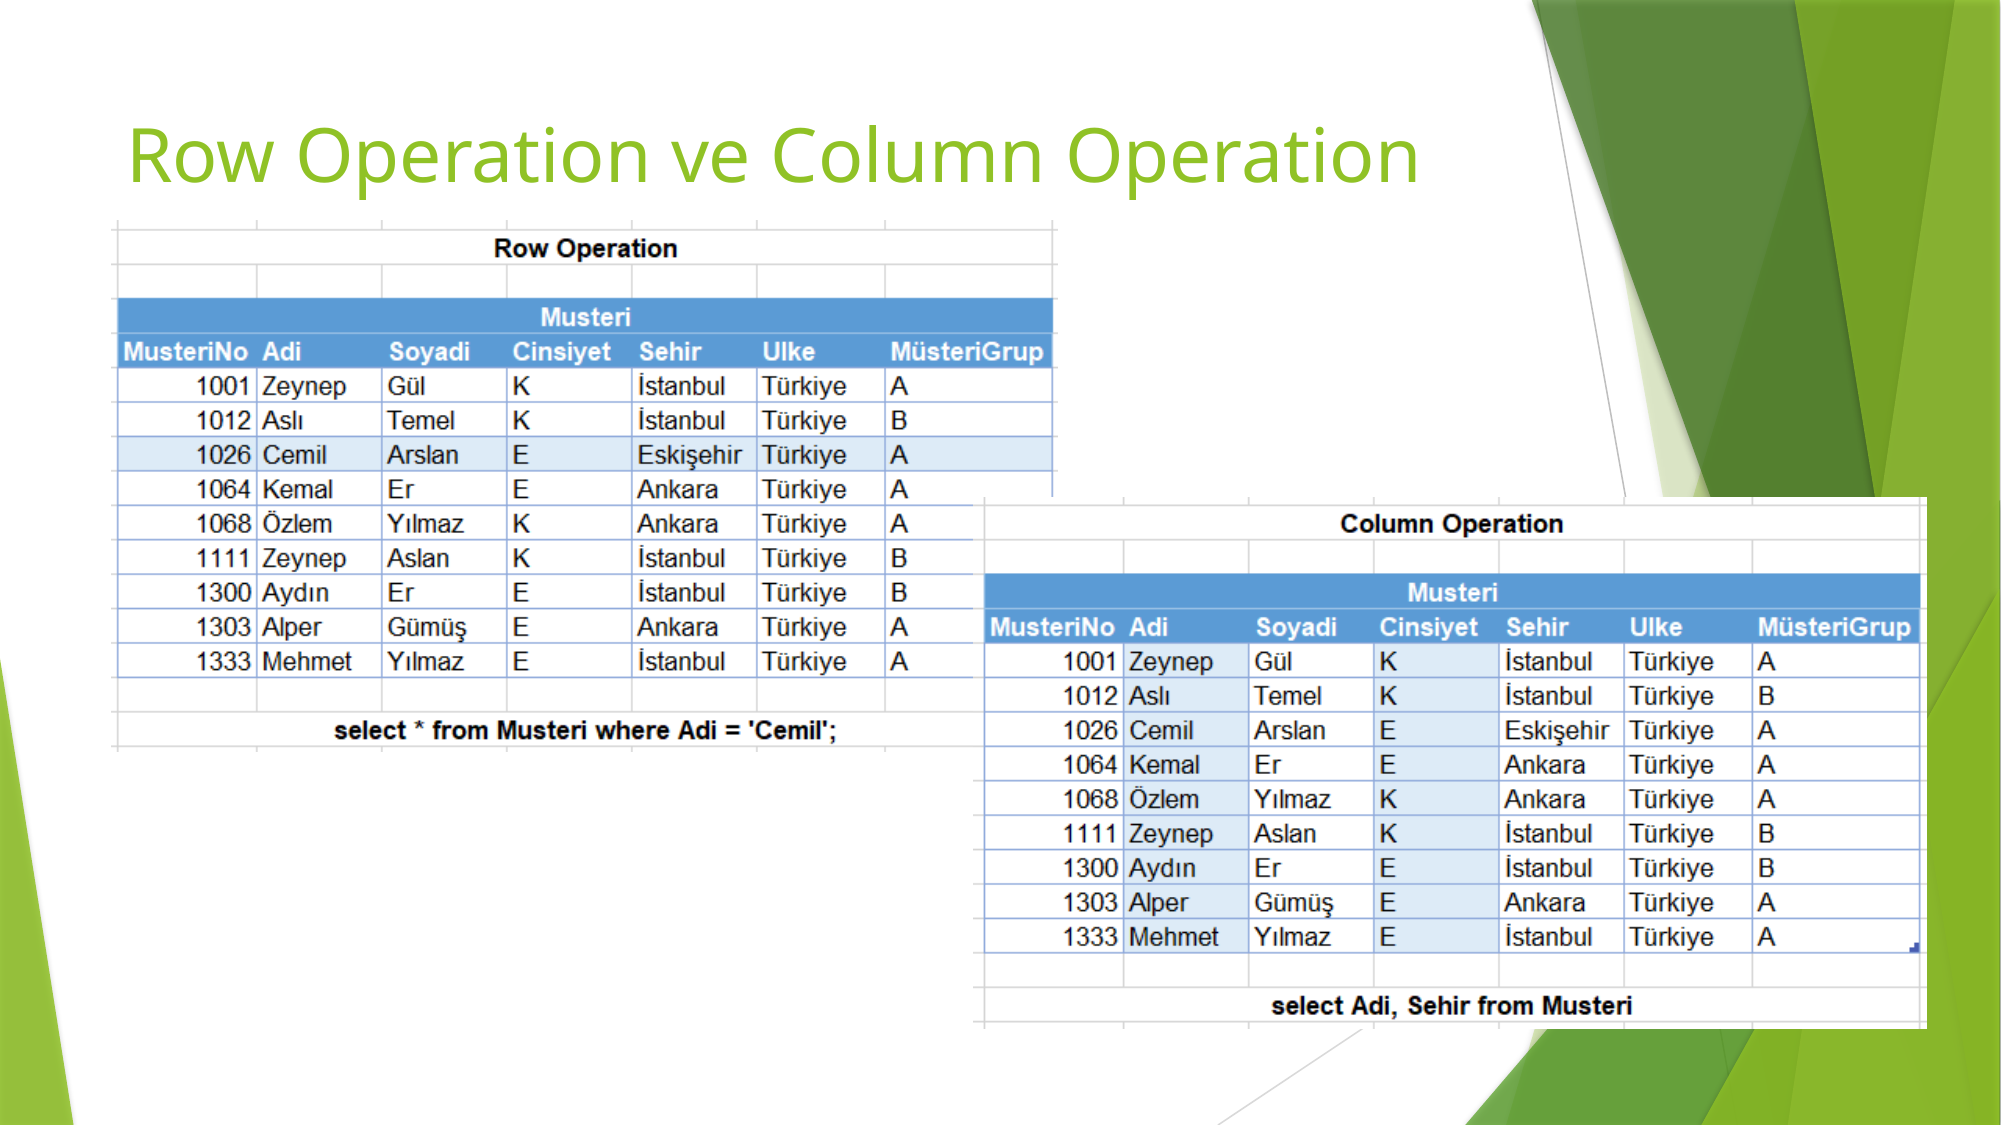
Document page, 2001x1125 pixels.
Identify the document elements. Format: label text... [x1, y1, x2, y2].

picture [110, 219, 1928, 1030]
title Row Operation ve Column Operation [111, 99, 1522, 317]
